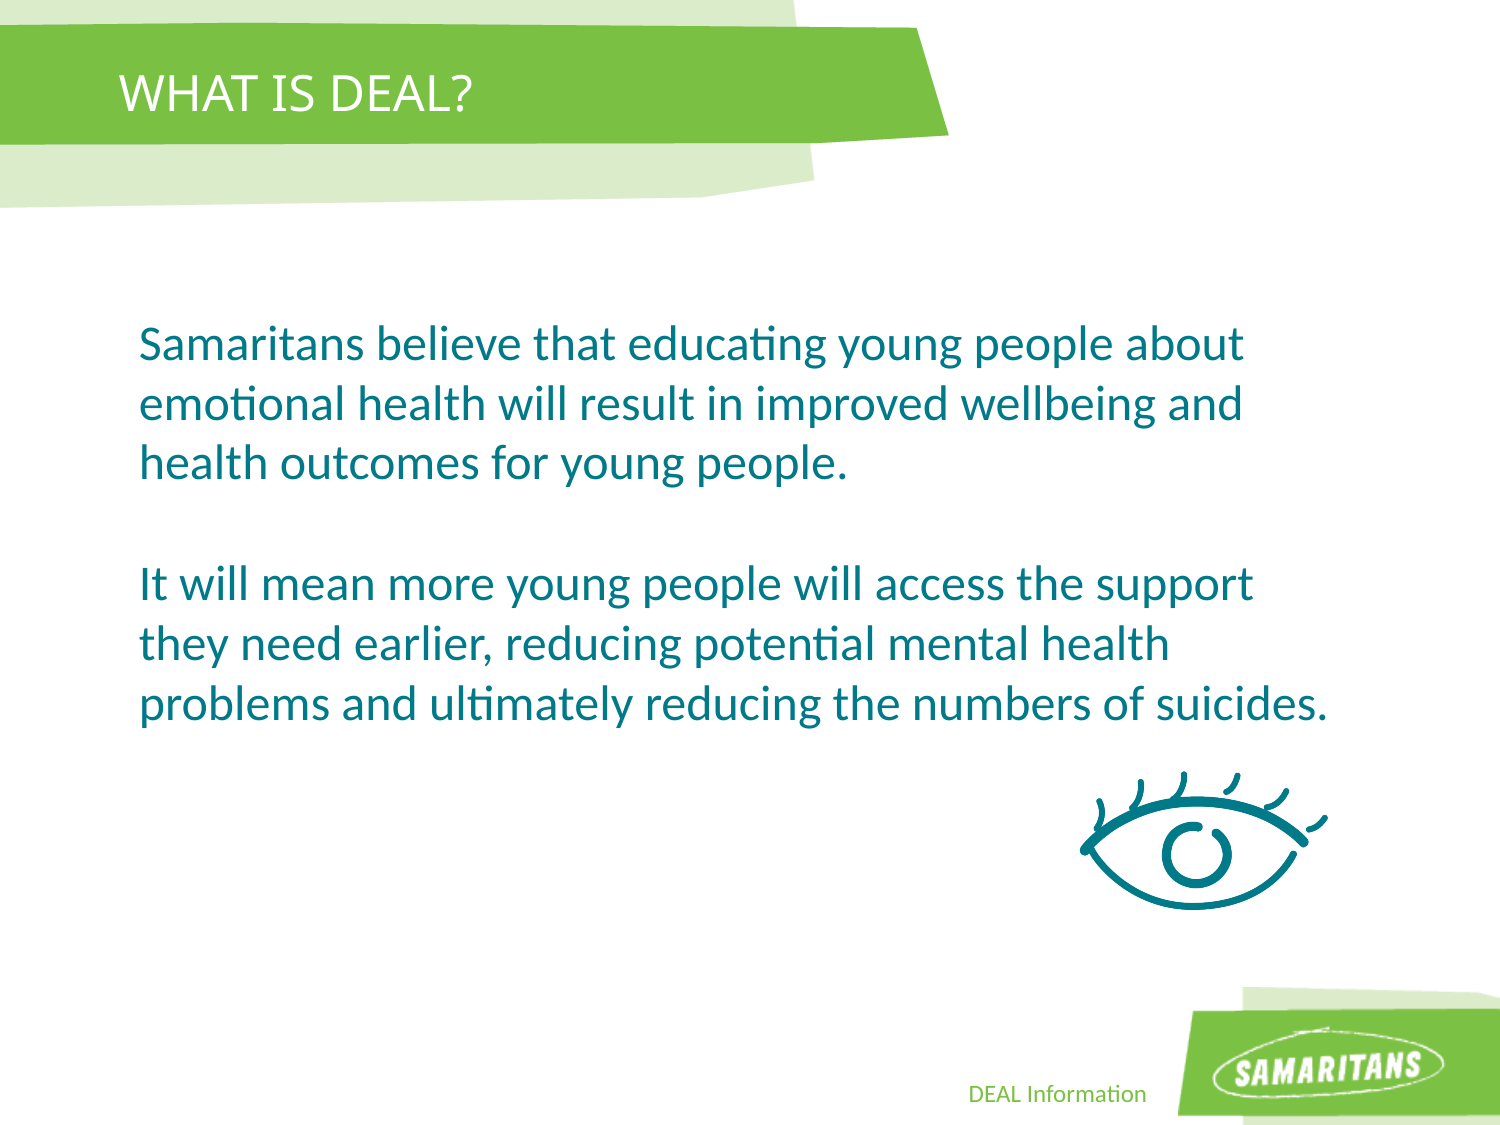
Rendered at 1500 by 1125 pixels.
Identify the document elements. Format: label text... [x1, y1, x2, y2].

picture [0, 0, 949, 208]
text_box Samaritans believe that educating young people about emotional health will result in improved wellbeing and health outcomes for young people. It will mean more young people will access the support they need earlier, reducing potential mental health problems and ultimately reducing the numbers of suicides. [123, 302, 1353, 738]
text_box WHAT IS DEAL? [103, 54, 488, 130]
picture [1178, 987, 1500, 1125]
picture [1045, 741, 1337, 954]
